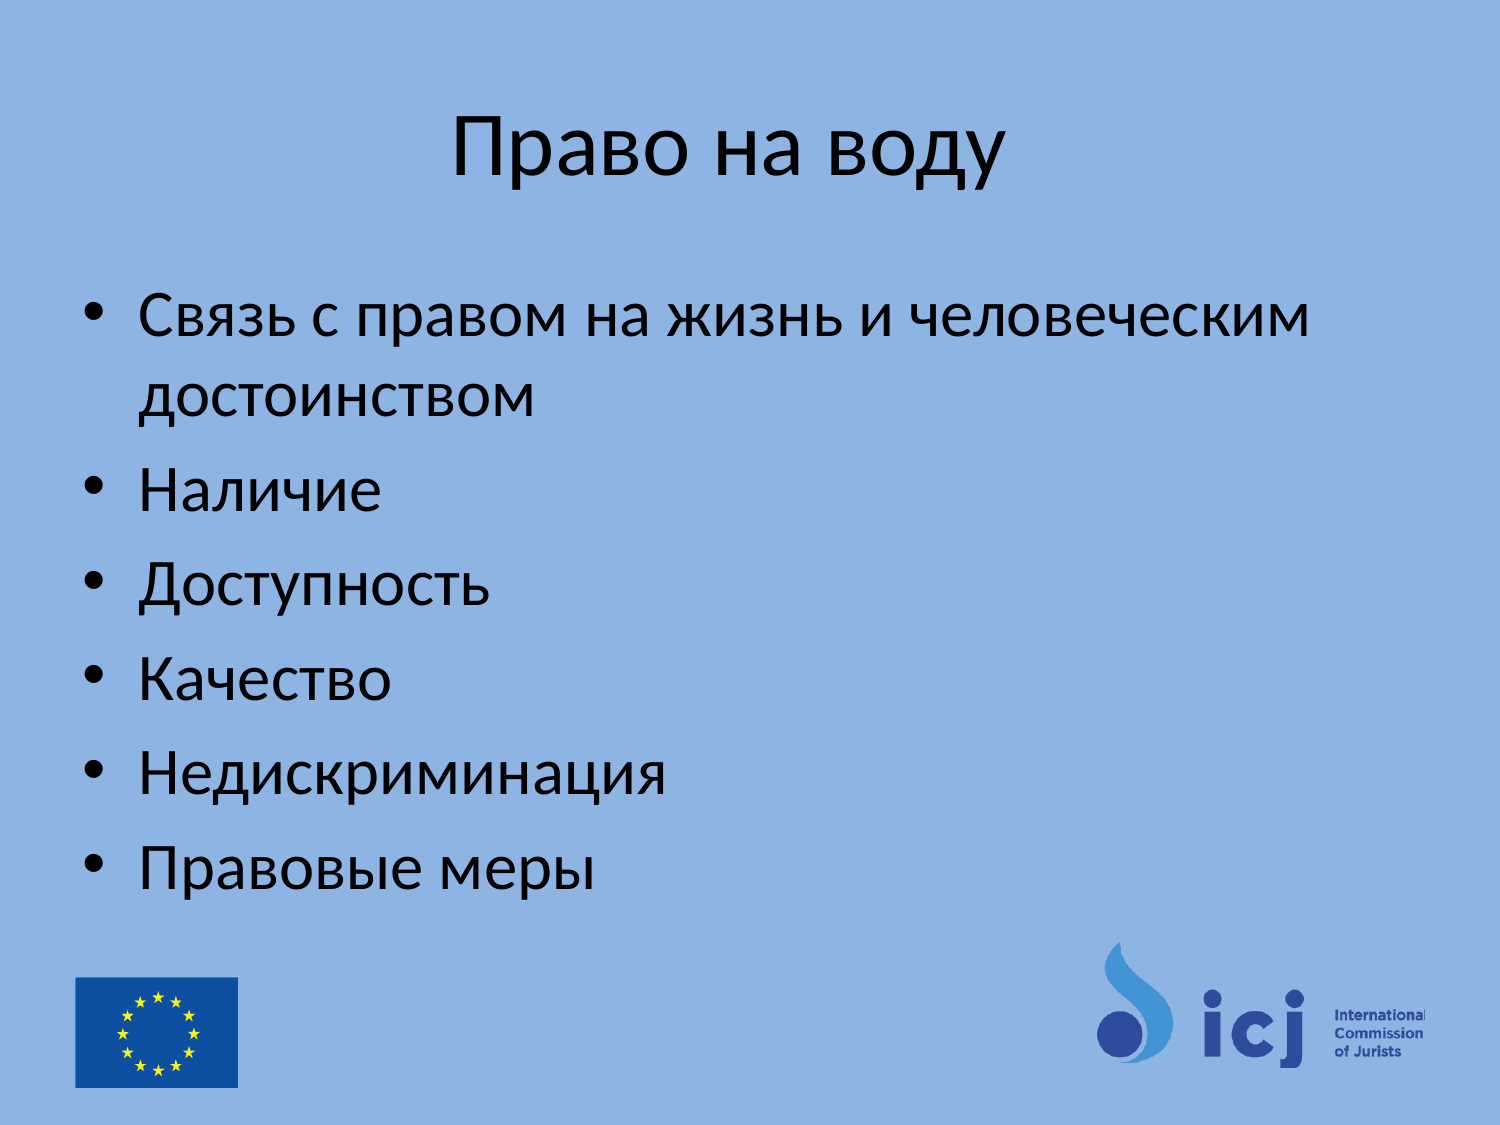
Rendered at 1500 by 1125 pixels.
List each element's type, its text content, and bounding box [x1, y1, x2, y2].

picture [75, 1006, 238, 1088]
list Связь с правом на жизнь и человеческим достоинством Наличие Доступность Качество Недискриминация Правовые меры [74, 261, 1426, 1006]
title Право на воду [74, 44, 1426, 234]
picture [1097, 1006, 1425, 1068]
